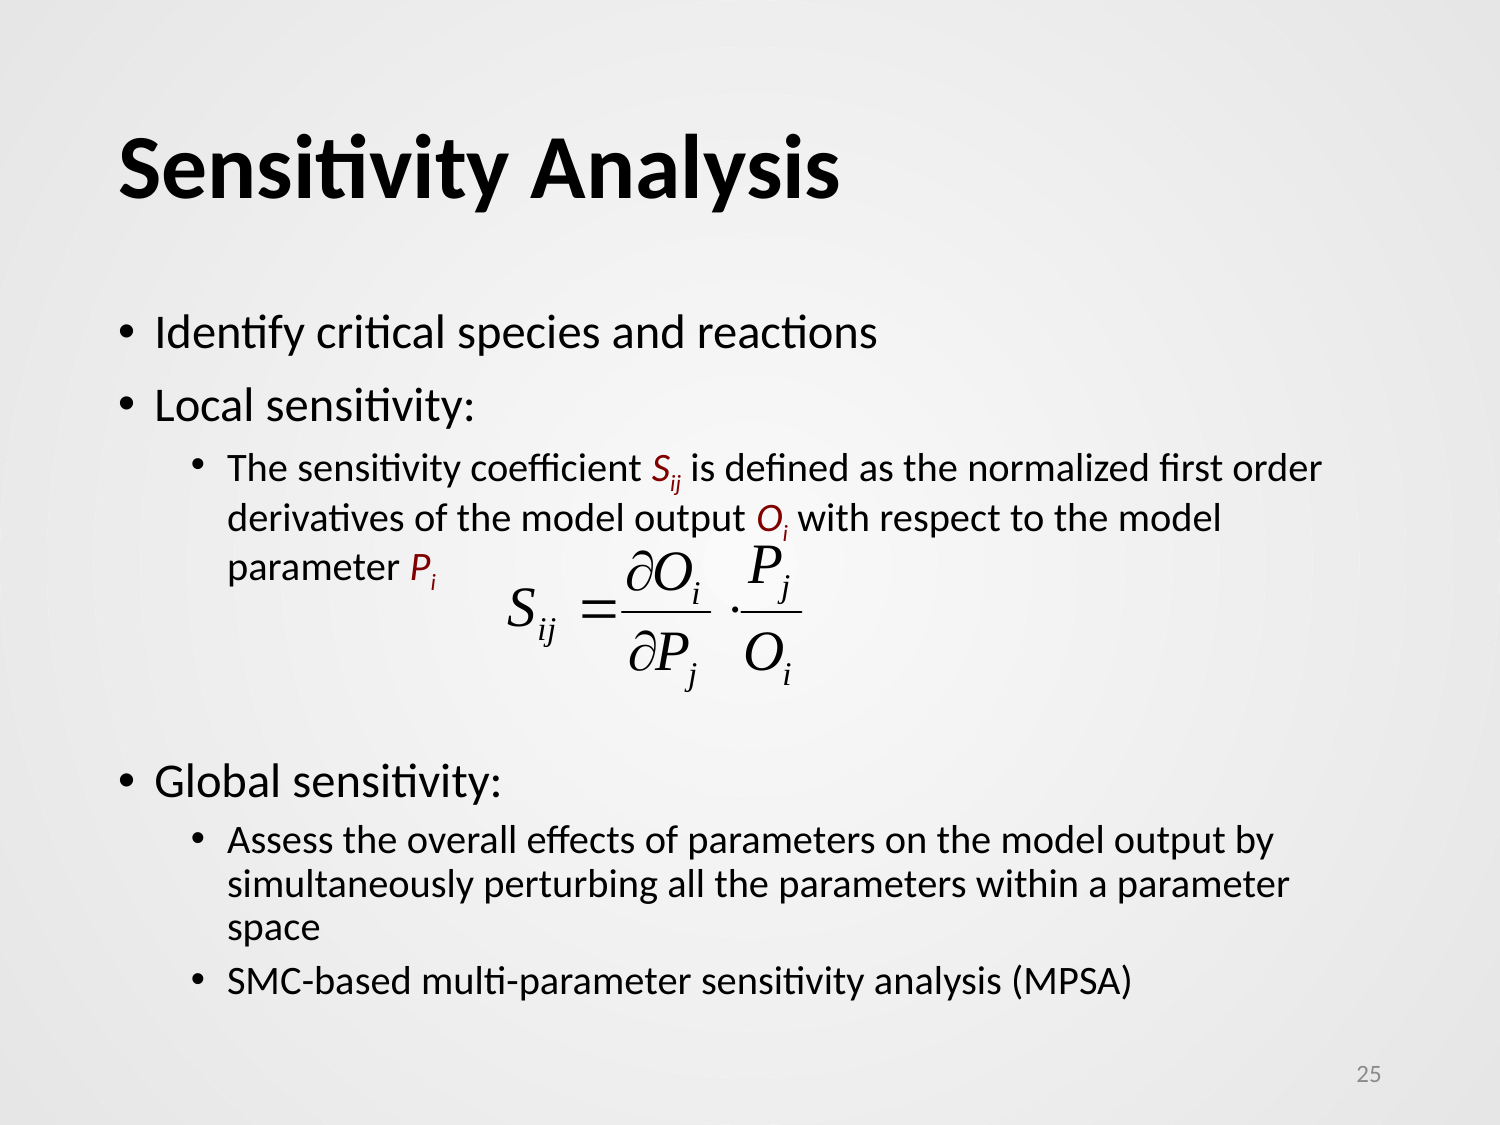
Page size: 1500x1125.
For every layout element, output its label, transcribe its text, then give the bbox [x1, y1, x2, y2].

list Identify critical species and reactions Local sensitivity: The sensitivity coefficient Sij is defined as the normalized first order derivatives of the model output Oi with respect to the model parameter Pi Global sensitivity: Assess the overall effects of parameters on the model output by simultaneously perturbing all the parameters within a parameter space SMC-based multi-parameter sensitivity analysis (MPSA) [103, 299, 1397, 1014]
title Sensitivity Analysis [103, 59, 1397, 278]
slide_number 25 [1059, 1042, 1397, 1103]
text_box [497, 526, 811, 703]
